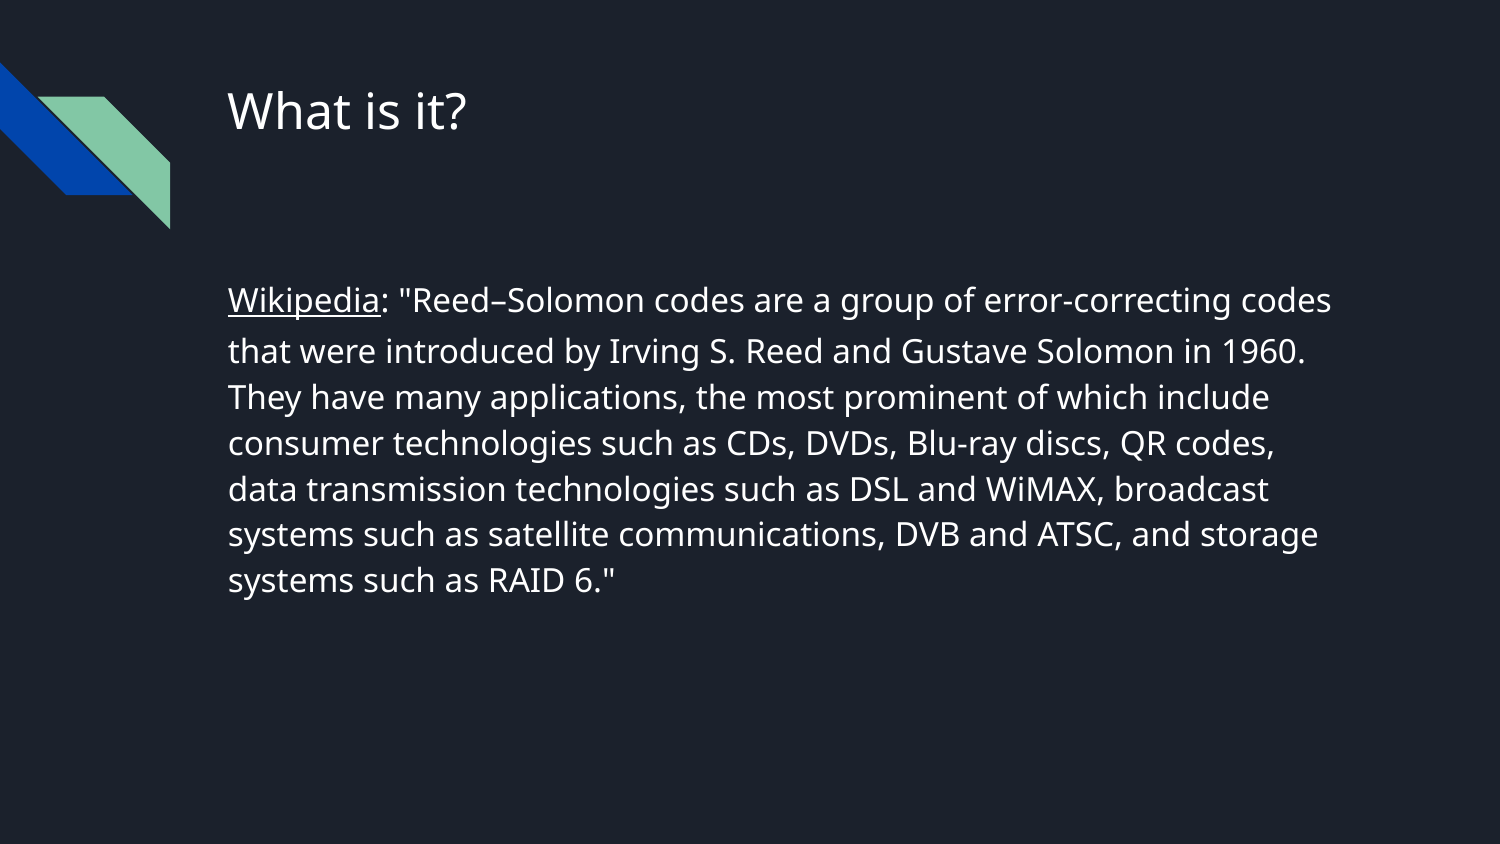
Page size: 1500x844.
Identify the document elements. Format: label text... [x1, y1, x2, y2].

list Wikipedia: "Reed–Solomon codes are a group of error-correcting codes that were introduced by Irving S. Reed and Gustave Solomon in 1960. They have many applications, the most prominent of which include consumer technologies such as CDs, DVDs, Blu-ray discs, QR codes, data transmission technologies such as DSL and WiMAX, broadcast systems such as satellite communications, DVB and ATSC, and storage systems such as RAID 6." [212, 257, 1368, 735]
title What is it? [212, 64, 1368, 215]
